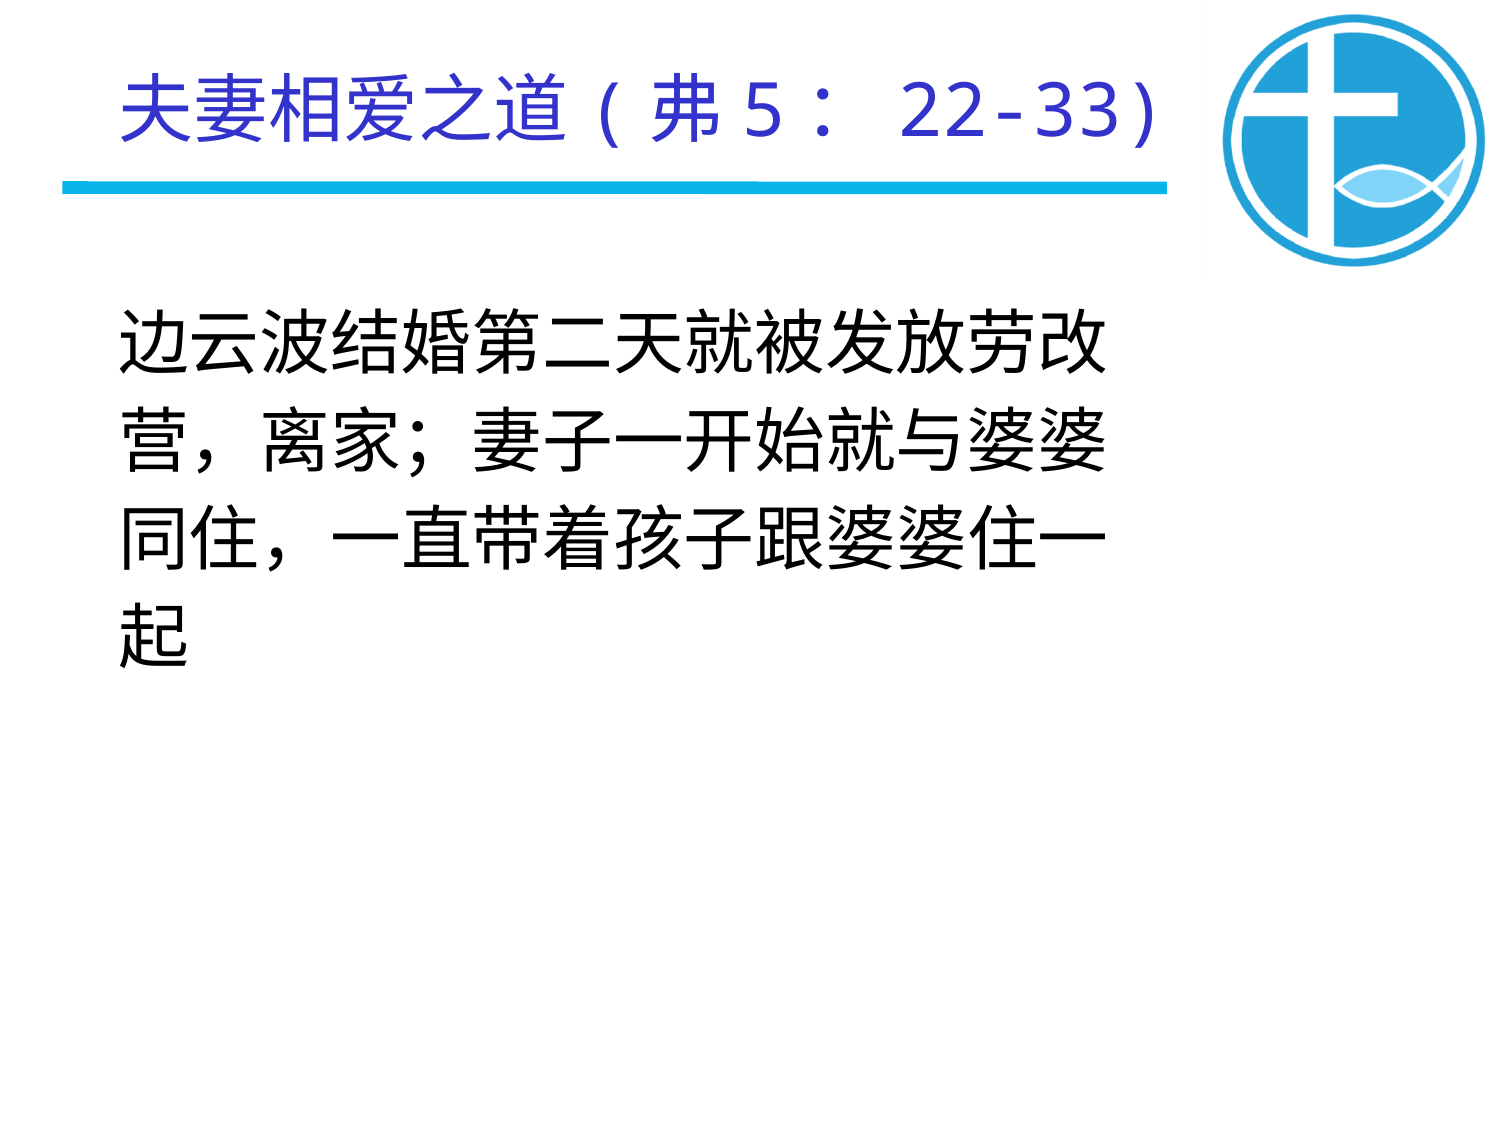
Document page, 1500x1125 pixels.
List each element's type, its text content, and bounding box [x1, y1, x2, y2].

title 夫妻相爱之道(弗5：22-33) [103, 3, 1397, 221]
list 边云波结婚第二天就被发放劳改 营，离家；妻子一开始就与婆婆 同住，一直带着孩子跟婆婆住一 起 [103, 299, 1397, 1014]
picture [1207, 0, 1500, 281]
